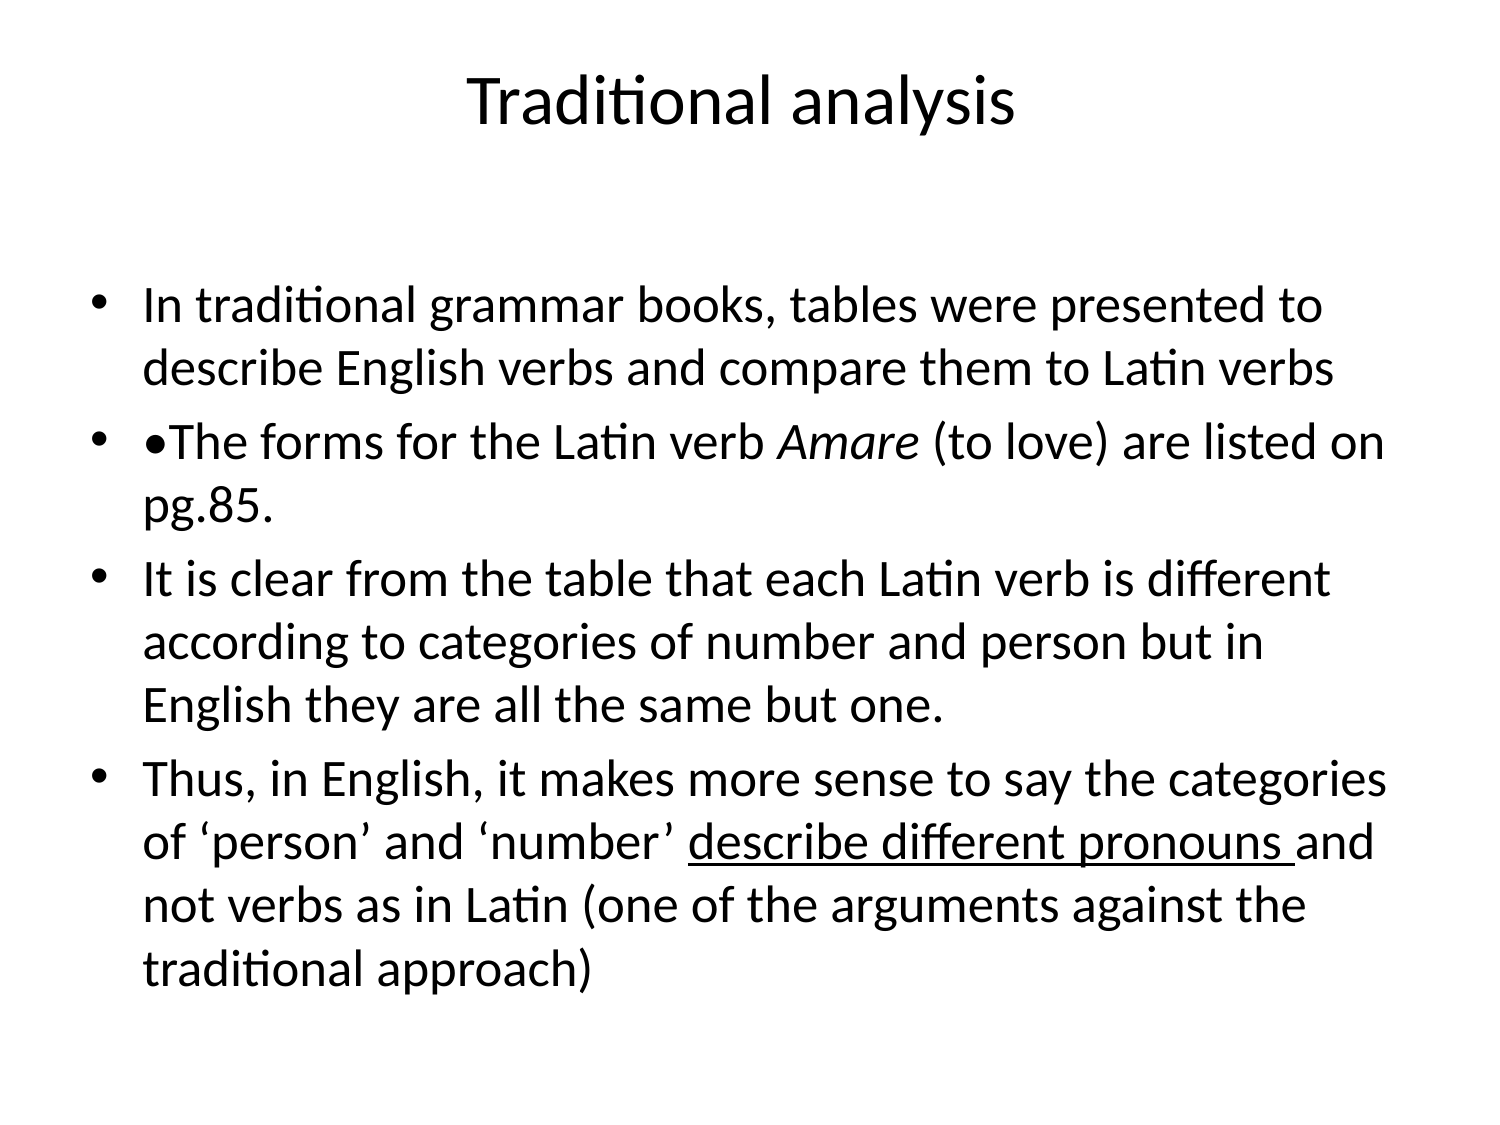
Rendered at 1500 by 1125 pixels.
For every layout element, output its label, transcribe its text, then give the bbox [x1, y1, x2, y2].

list In traditional grammar books, tables were presented to describe English verbs and compare them to Latin verbs •The forms for the Latin verb Amare (to love) are listed on pg.85. It is clear from the table that each Latin verb is different according to categories of number and person but in English they are all the same but one. Thus, in English, it makes more sense to say the categories of ‘person’ and ‘number’ describe different pronouns and not verbs as in Latin (one of the arguments against the traditional approach) [75, 262, 1425, 1005]
title Traditional analysis [75, 45, 1425, 233]
